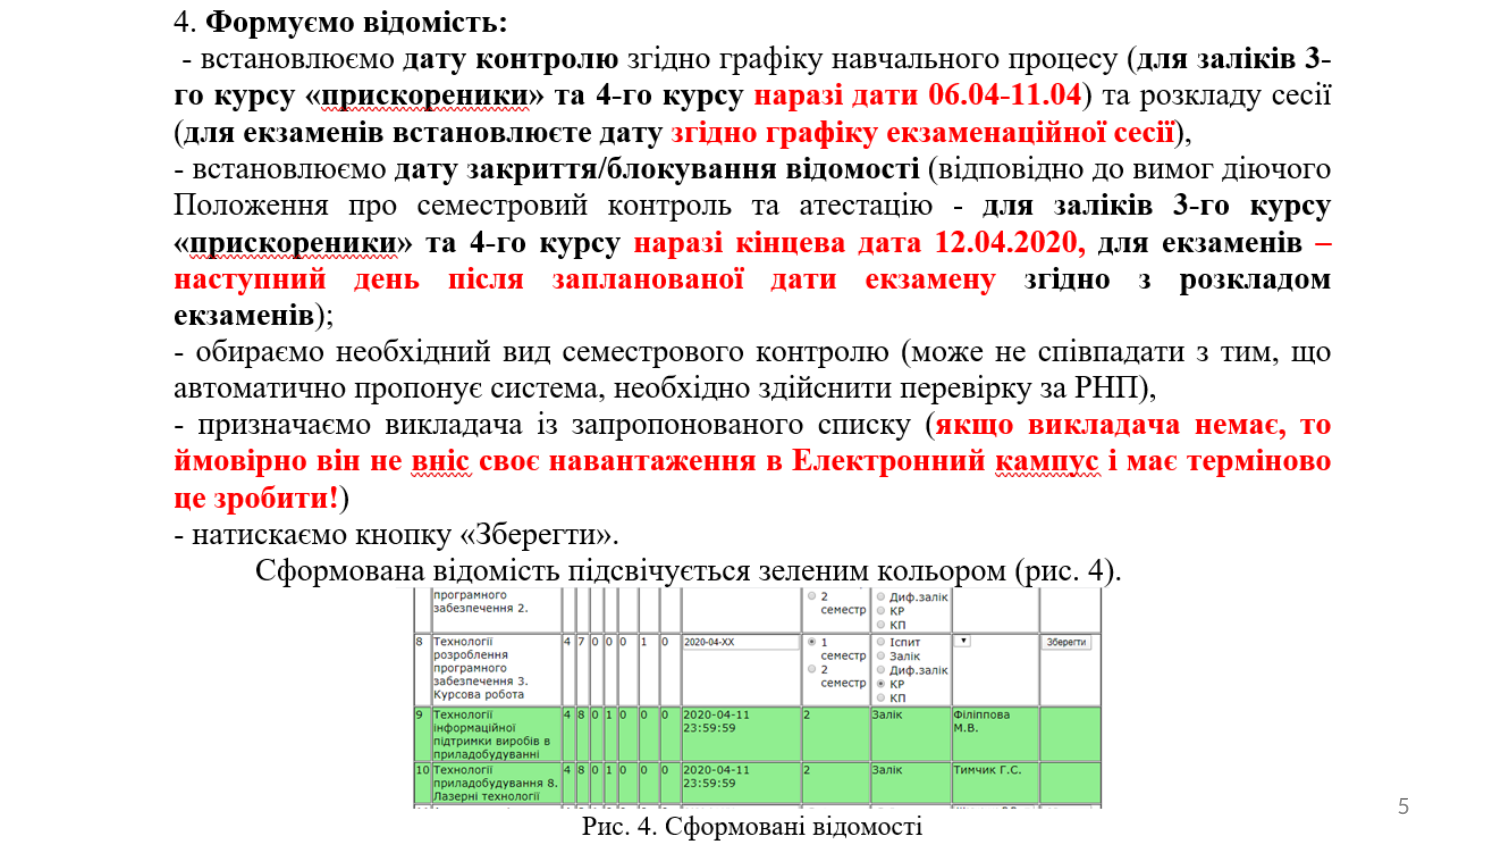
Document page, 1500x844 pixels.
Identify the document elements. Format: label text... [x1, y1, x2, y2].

picture [159, 0, 1340, 844]
slide_number 5 [1344, 782, 1425, 827]
